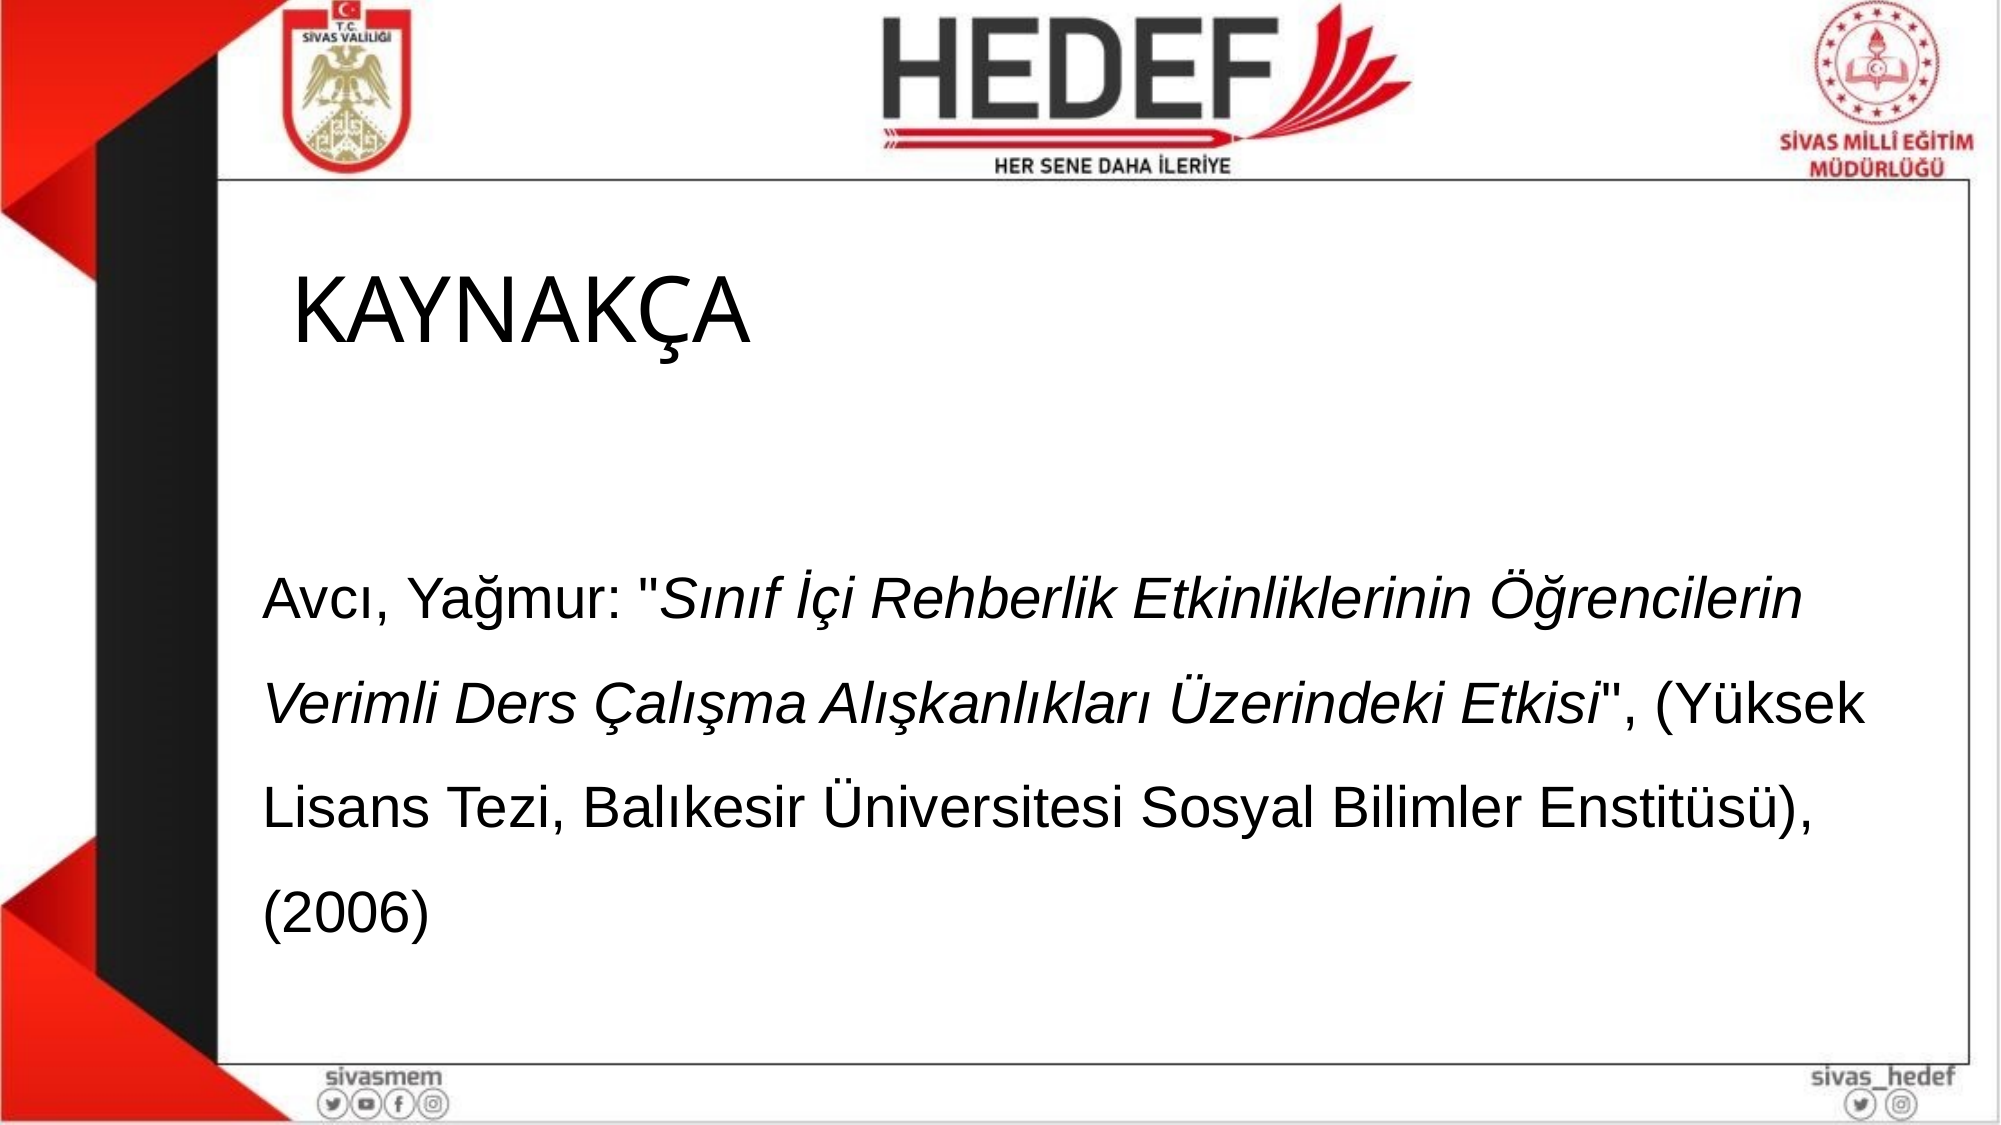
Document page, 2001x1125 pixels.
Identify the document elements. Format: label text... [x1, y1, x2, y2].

picture [0, 0, 2001, 1125]
title KAYNAKÇA [275, 204, 2000, 422]
list Avcı, Yağmur: "Sınıf İçi Rehberlik Etkinliklerinin Öğrencilerin Verimli Ders Çalışma Alışkanlıkları Üzerindeki Etkisi", (Yüksek Lisans Tezi, Balıkesir Üniversitesi Sosyal Bilimler Enstitüsü), (2006) [247, 517, 1973, 1001]
